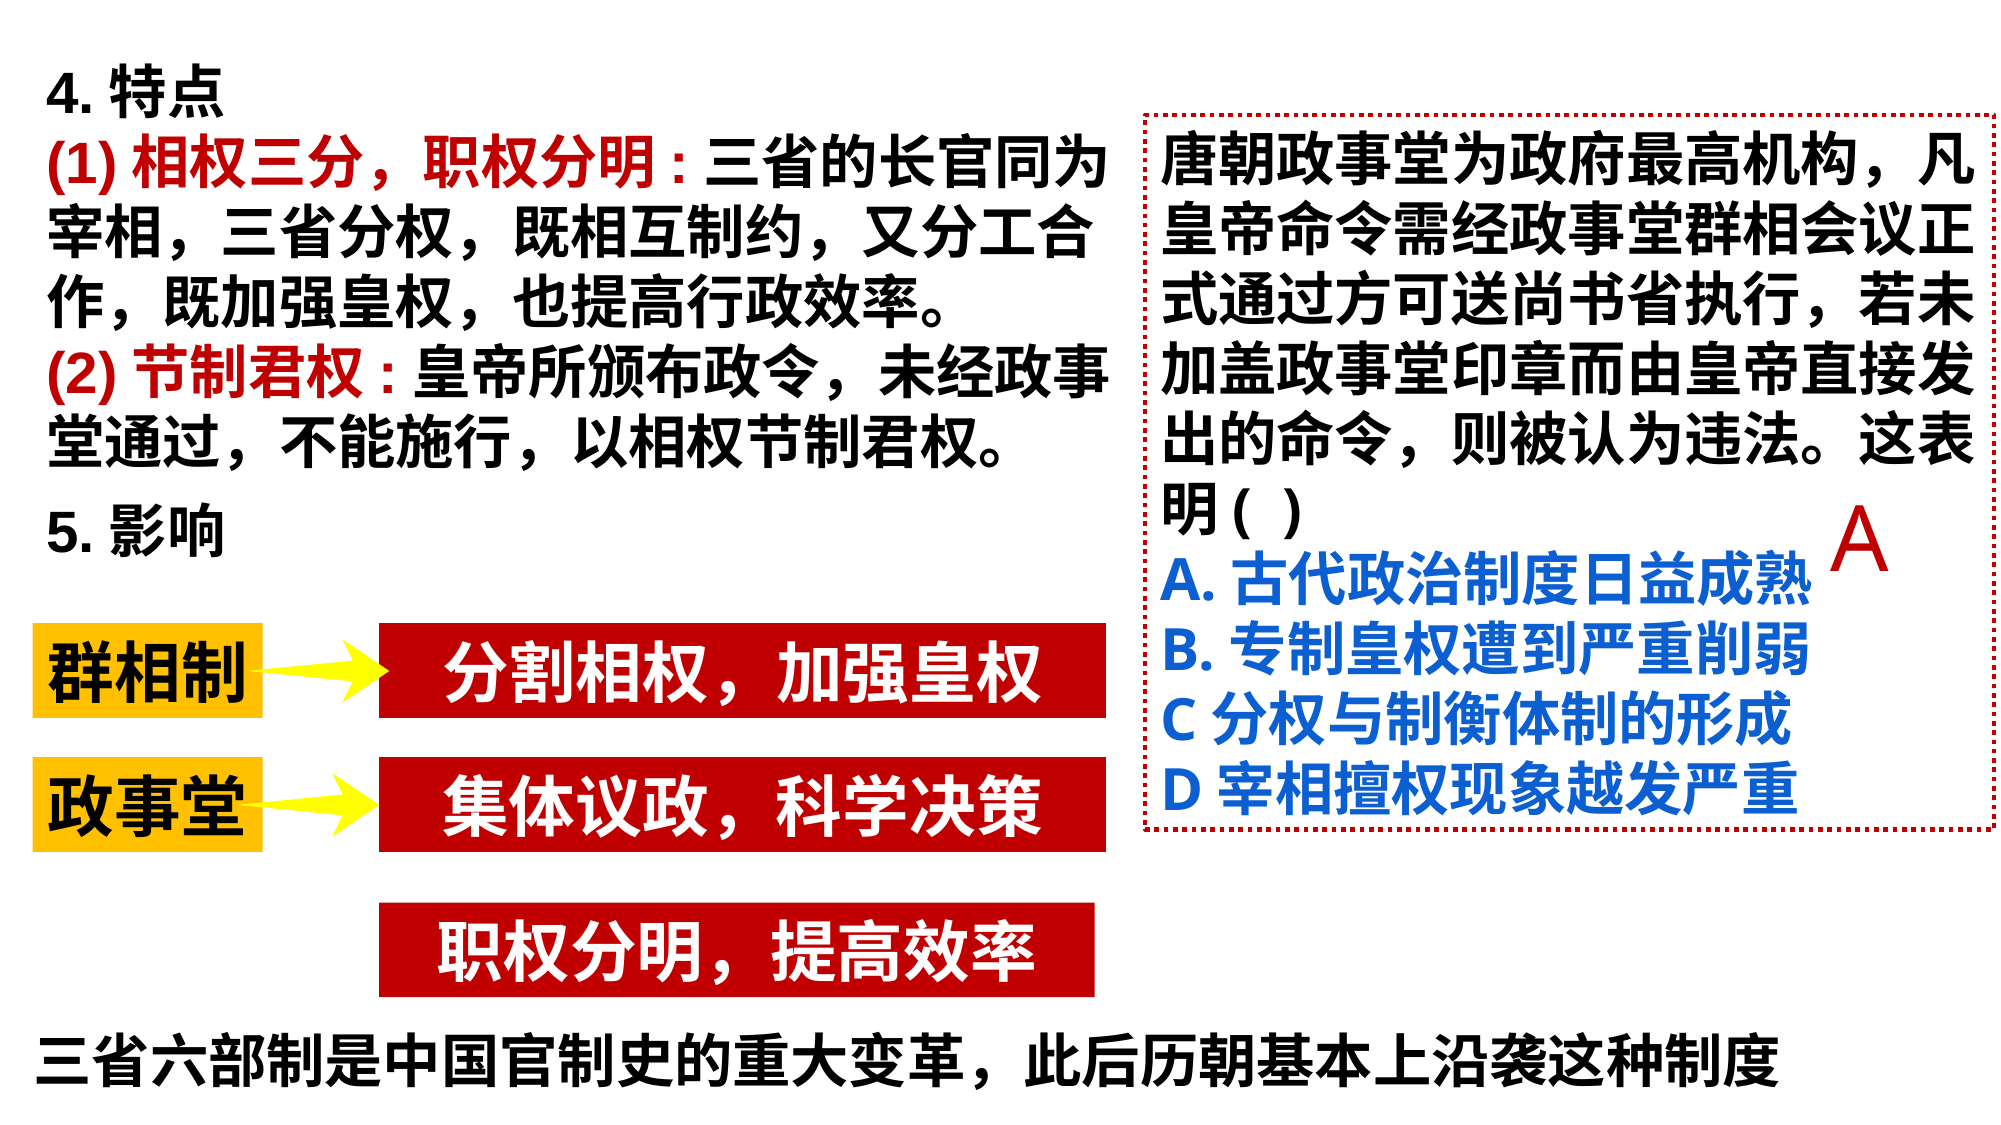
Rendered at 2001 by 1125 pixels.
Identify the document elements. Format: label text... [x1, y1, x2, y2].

text_box 4.特点 (1)相权三分，职权分明:三省的长官同为宰相，三省分权，既相互制约，又分工合作，既加强皇权，也提高行政效率。 (2)节制君权:皇帝所颁布政令，未经政事堂通过，不能施行，以相权节制君权。 [31, 47, 1139, 483]
text_box 5.影响 [31, 486, 1074, 642]
text_box A [1815, 472, 1995, 598]
text_box 三省六部制是中国官制史的重大变革，此后历朝基本上沿袭这种制度 [18, 1017, 1995, 1102]
text_box [246, 637, 392, 705]
text_box 集体议政，科学决策 [379, 757, 1106, 852]
text_box 群相制 [32, 623, 263, 718]
text_box 分割相权，加强皇权 [379, 623, 1106, 718]
text_box 政事堂 [32, 757, 263, 852]
text_box 唐朝政事堂为政府最高机构，凡皇帝命令需经政事堂群相会议正式通过方可送尚书省执行，若未加盖政事堂印章而由皇帝直接发出的命令，则被认为违法。这表明( ) A.古代政治制度日益成熟 B.专制皇权遭到严重削弱 C分权与制衡体制的形成 D宰相擅权现象越发严重 [1145, 114, 1995, 830]
text_box [236, 771, 382, 839]
text_box 职权分明，提高效率 [379, 902, 1095, 998]
